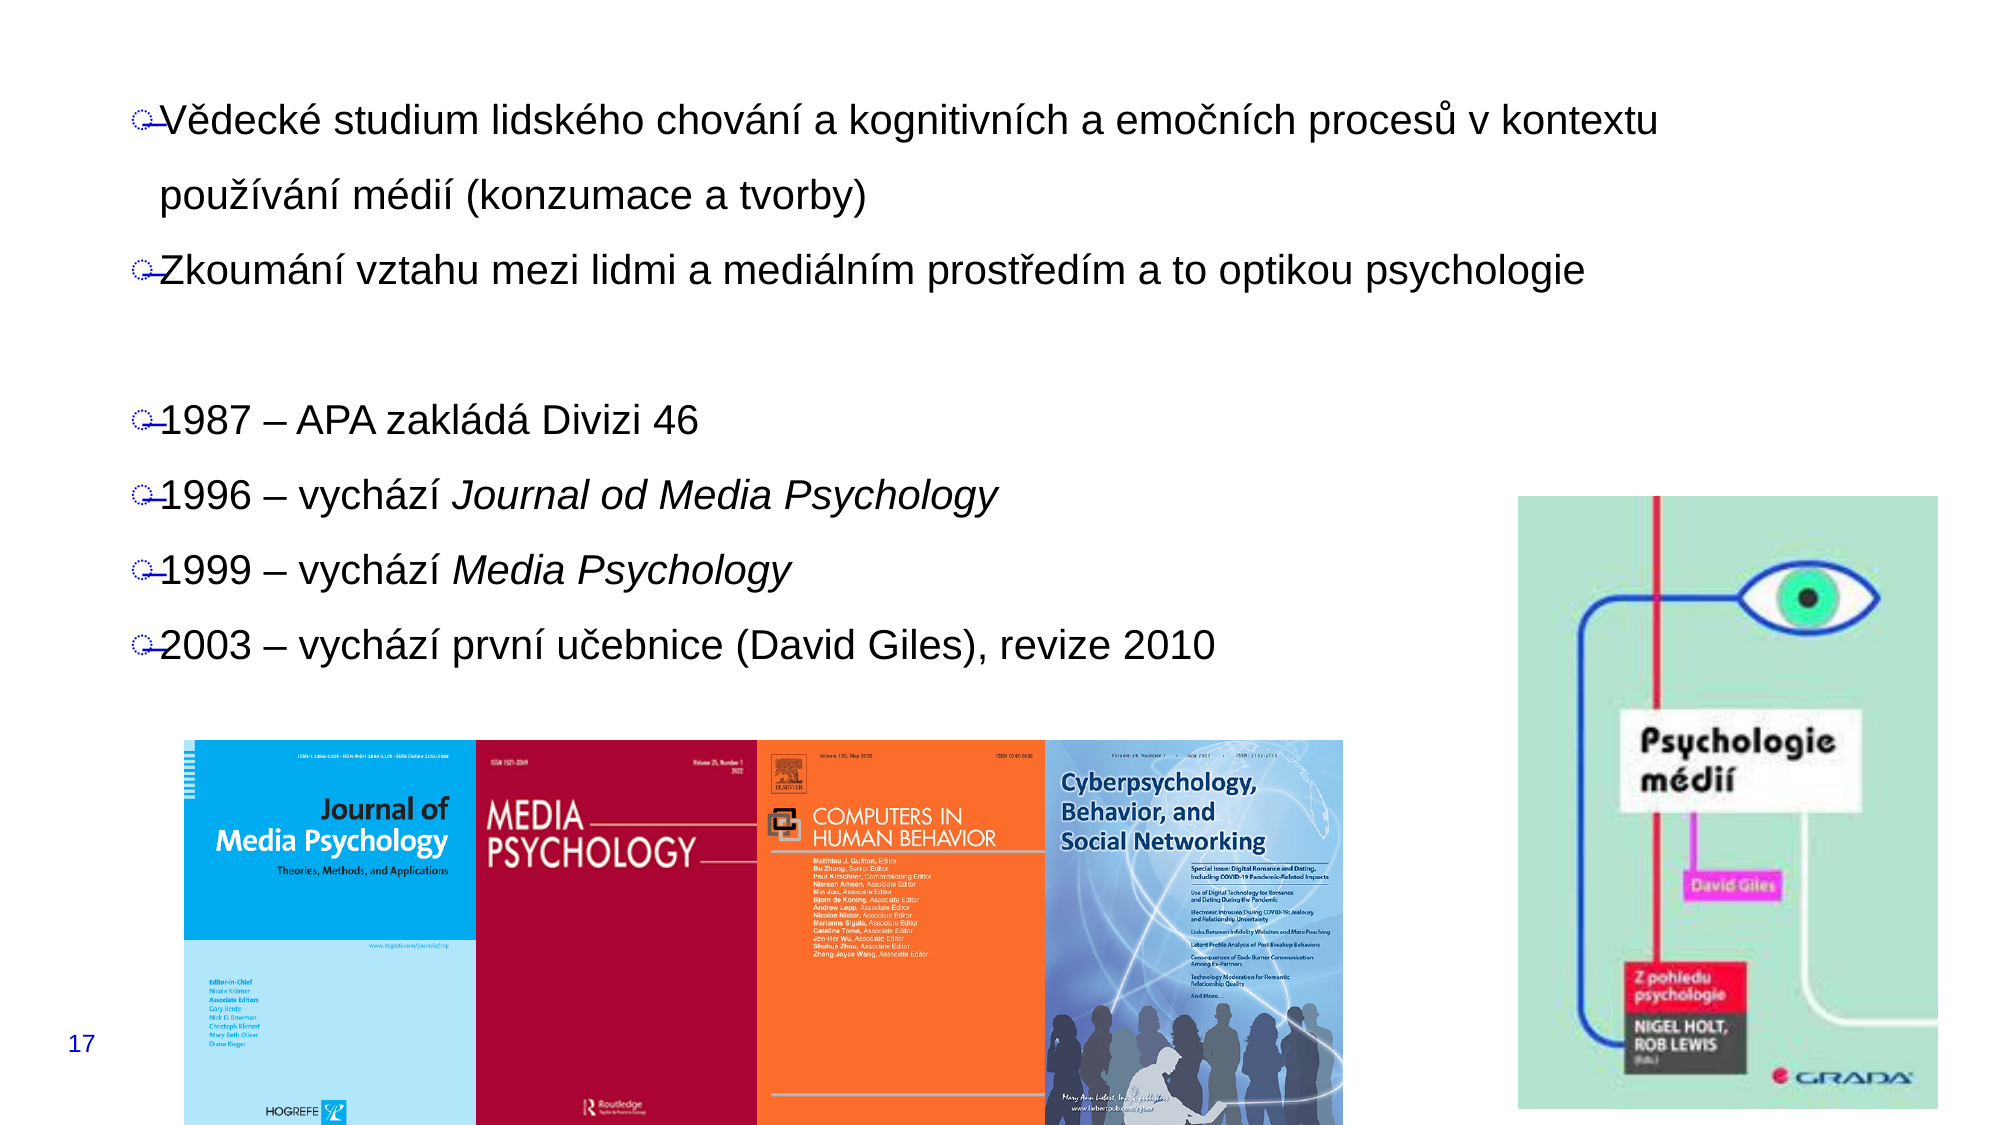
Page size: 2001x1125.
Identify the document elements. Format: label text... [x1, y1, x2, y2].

picture [244, 835, 257, 850]
picture [350, 805, 357, 819]
picture [401, 835, 415, 850]
picture [439, 797, 448, 819]
picture [362, 829, 374, 850]
picture [283, 835, 295, 850]
picture [367, 805, 374, 819]
picture [184, 740, 1343, 1125]
picture [217, 830, 241, 850]
picture [377, 835, 391, 850]
picture [259, 829, 272, 850]
list Vědecké studium lidského chování a kognitivních a emočních procesů v kontextu používání médií (konzumace a tvorby) Zkoumání vztahu mezi lidmi a mediálním prostředím a to optikou psychologie 1987 – APA zakládá Divizi 46 1996 – vychází Journal od Media Psychology 1999 – vychází Media Psychology 2003 – vychází první učebnice (David Giles), revize 2010 [117, 67, 1683, 978]
picture [433, 836, 447, 858]
picture [1518, 496, 1938, 1109]
picture [331, 1113, 338, 1120]
picture [322, 835, 331, 850]
picture [348, 835, 358, 850]
slide_number 17 [67, 1021, 110, 1063]
picture [423, 805, 437, 819]
picture [393, 804, 404, 819]
picture [332, 836, 346, 858]
picture [307, 830, 319, 850]
picture [184, 740, 194, 750]
picture [418, 835, 432, 858]
picture [383, 805, 389, 819]
picture [358, 805, 362, 819]
picture [377, 805, 381, 819]
picture [333, 805, 346, 819]
picture [322, 799, 328, 819]
